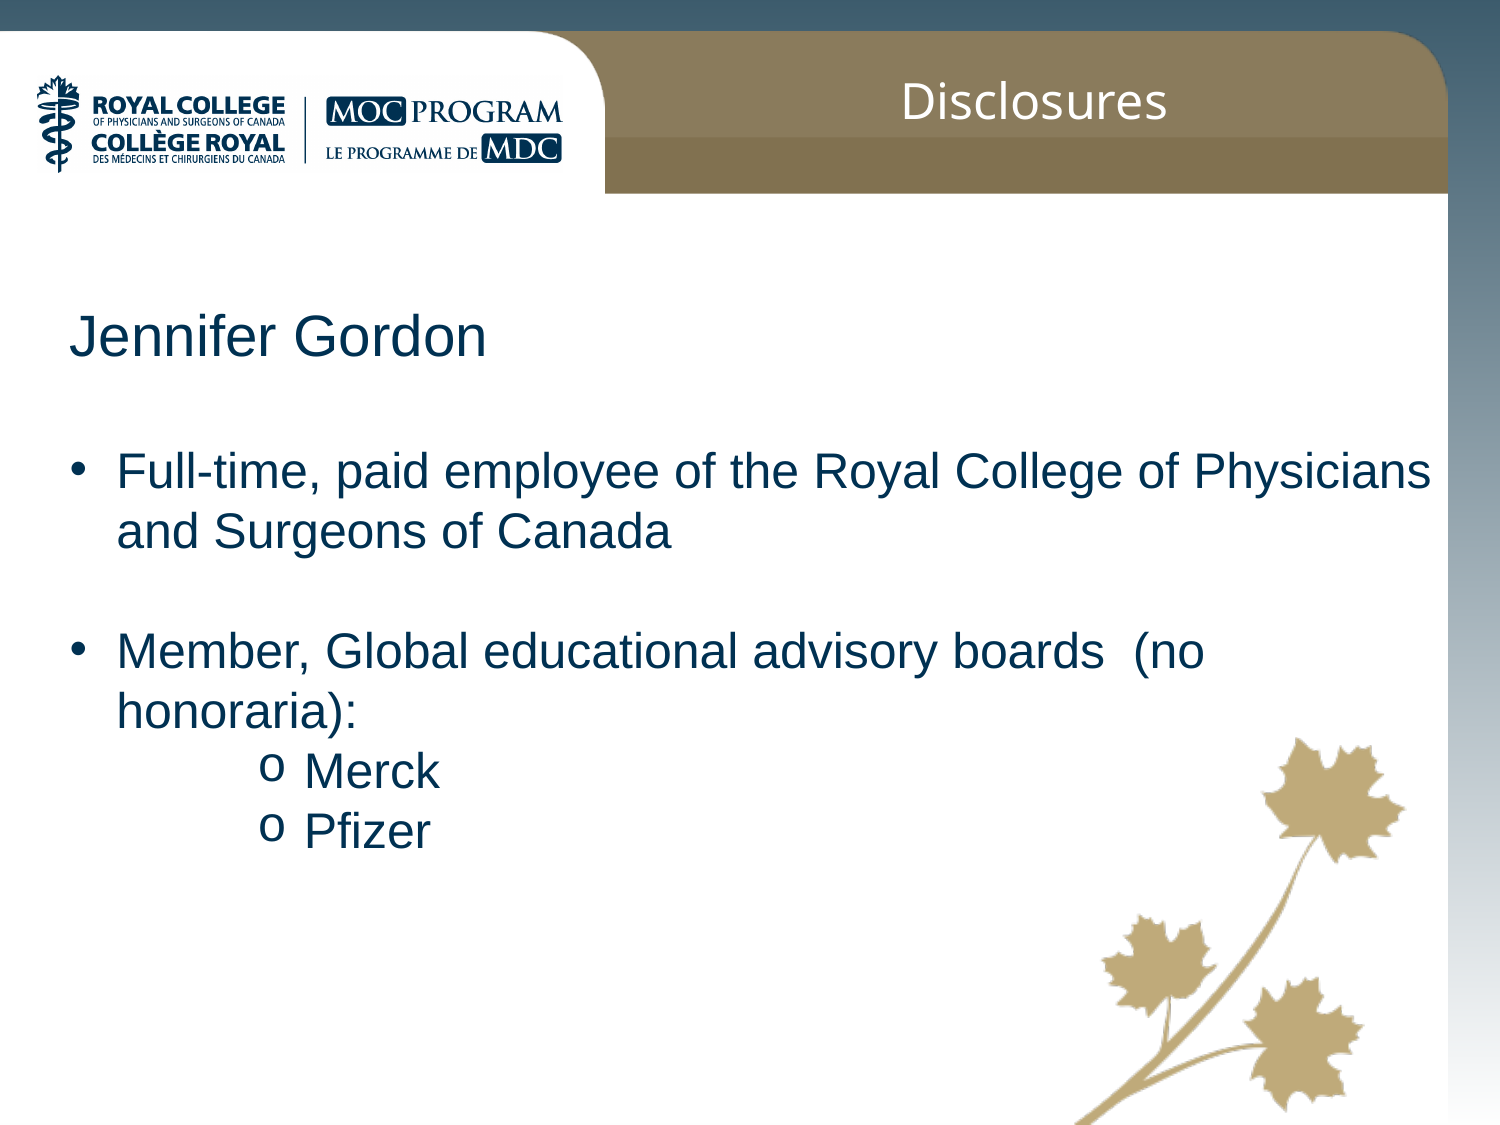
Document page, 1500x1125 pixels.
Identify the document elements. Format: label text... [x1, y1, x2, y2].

picture [1074, 936, 1407, 1125]
text_box Jennifer Gordon Full-time, paid employee of the Royal College of Physicians and Surgeons of Canada Member, Global educational advisory boards (no honoraria): Merck Pfizer [54, 290, 1449, 936]
picture [0, 31, 1448, 267]
text_box Disclosures [616, 63, 1452, 174]
